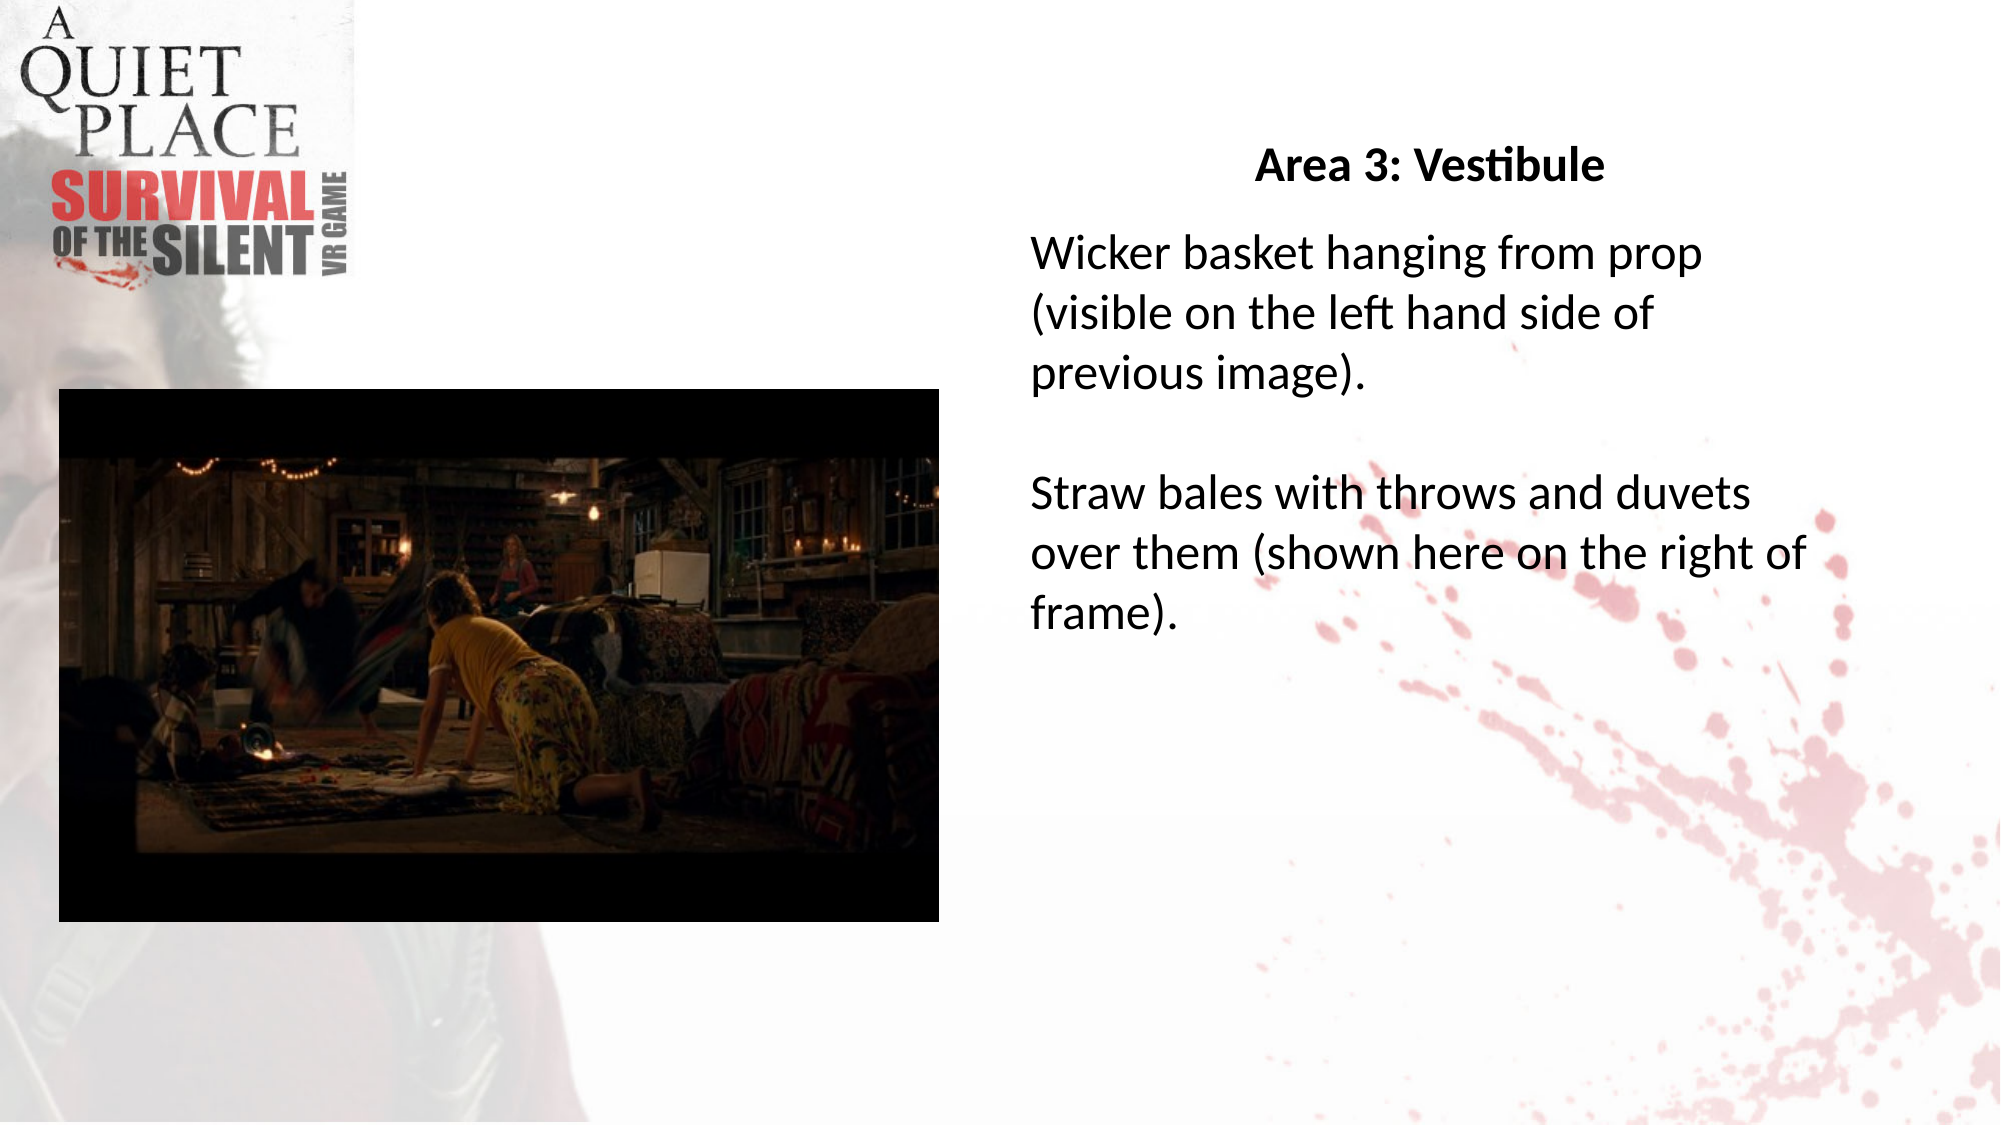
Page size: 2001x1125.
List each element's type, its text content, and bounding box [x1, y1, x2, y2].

picture [0, 0, 2001, 1125]
text_box Area 3: Vestibule [1240, 123, 1819, 199]
text_box Wicker basket hanging from prop (visible on the left hand side of previous image). Straw bales with throws and duvets over them (shown here on the right of frame). [1015, 212, 1831, 437]
